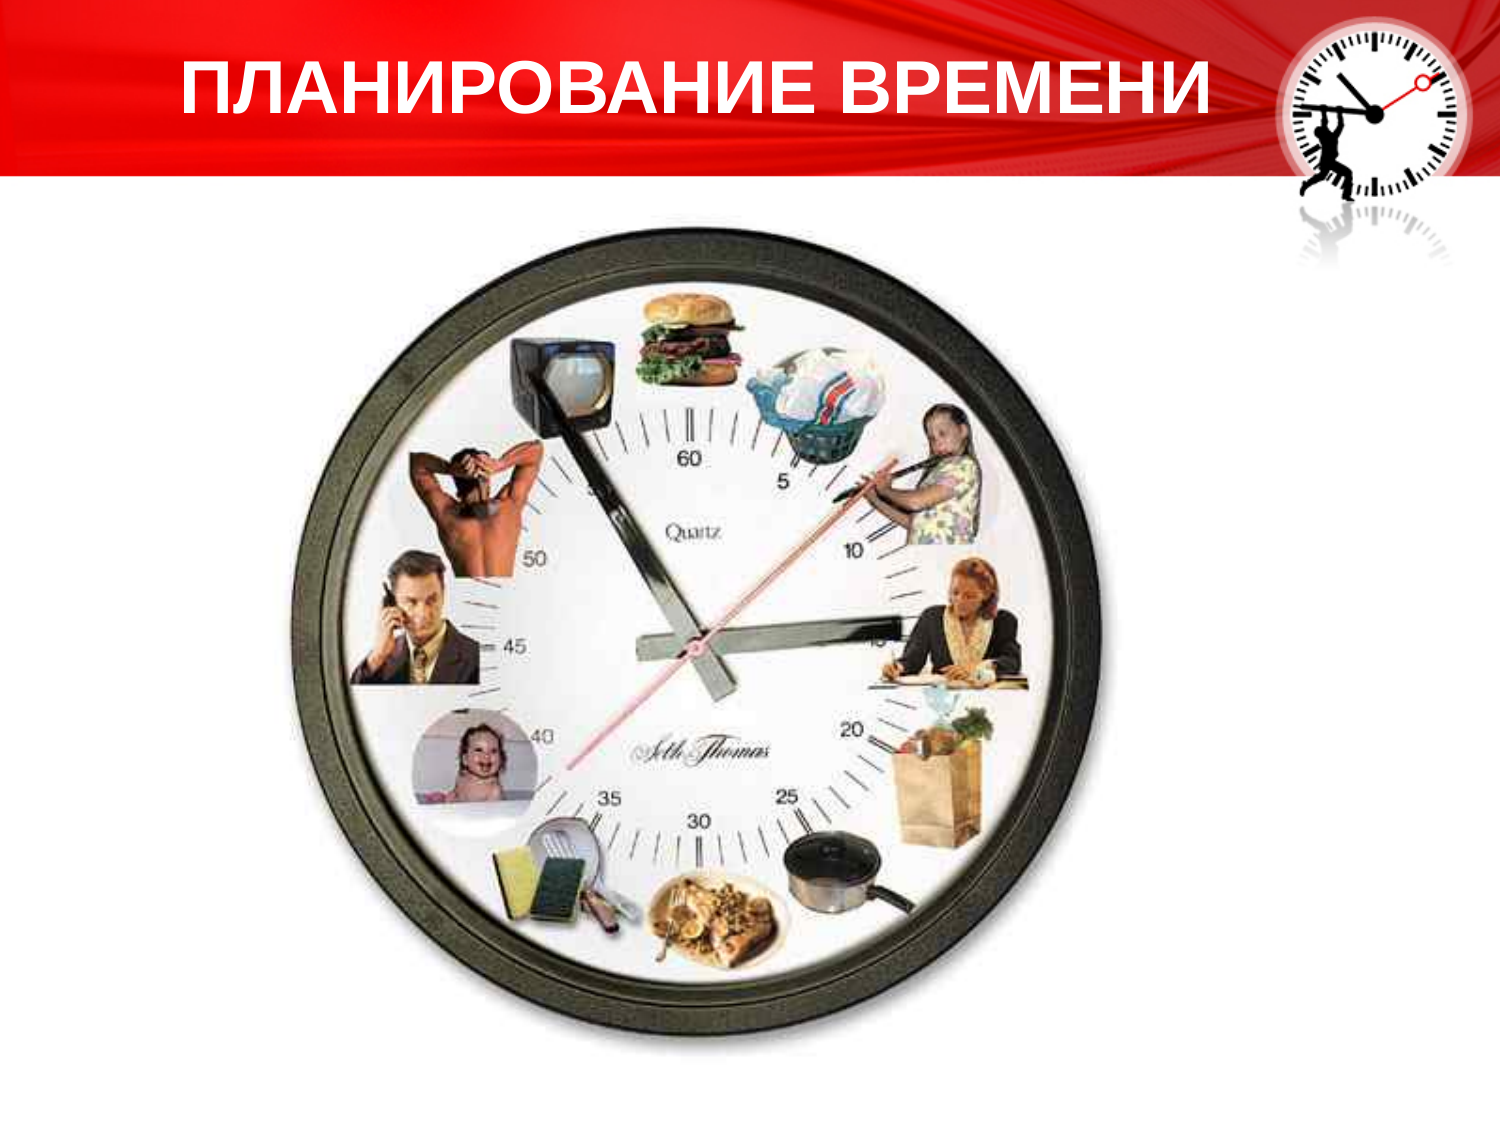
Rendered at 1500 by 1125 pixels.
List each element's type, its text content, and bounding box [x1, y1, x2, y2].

text_box ПЛАНИРОВАНИЕ ВРЕМЕНИ [164, 30, 1229, 136]
picture [0, 0, 1500, 1125]
